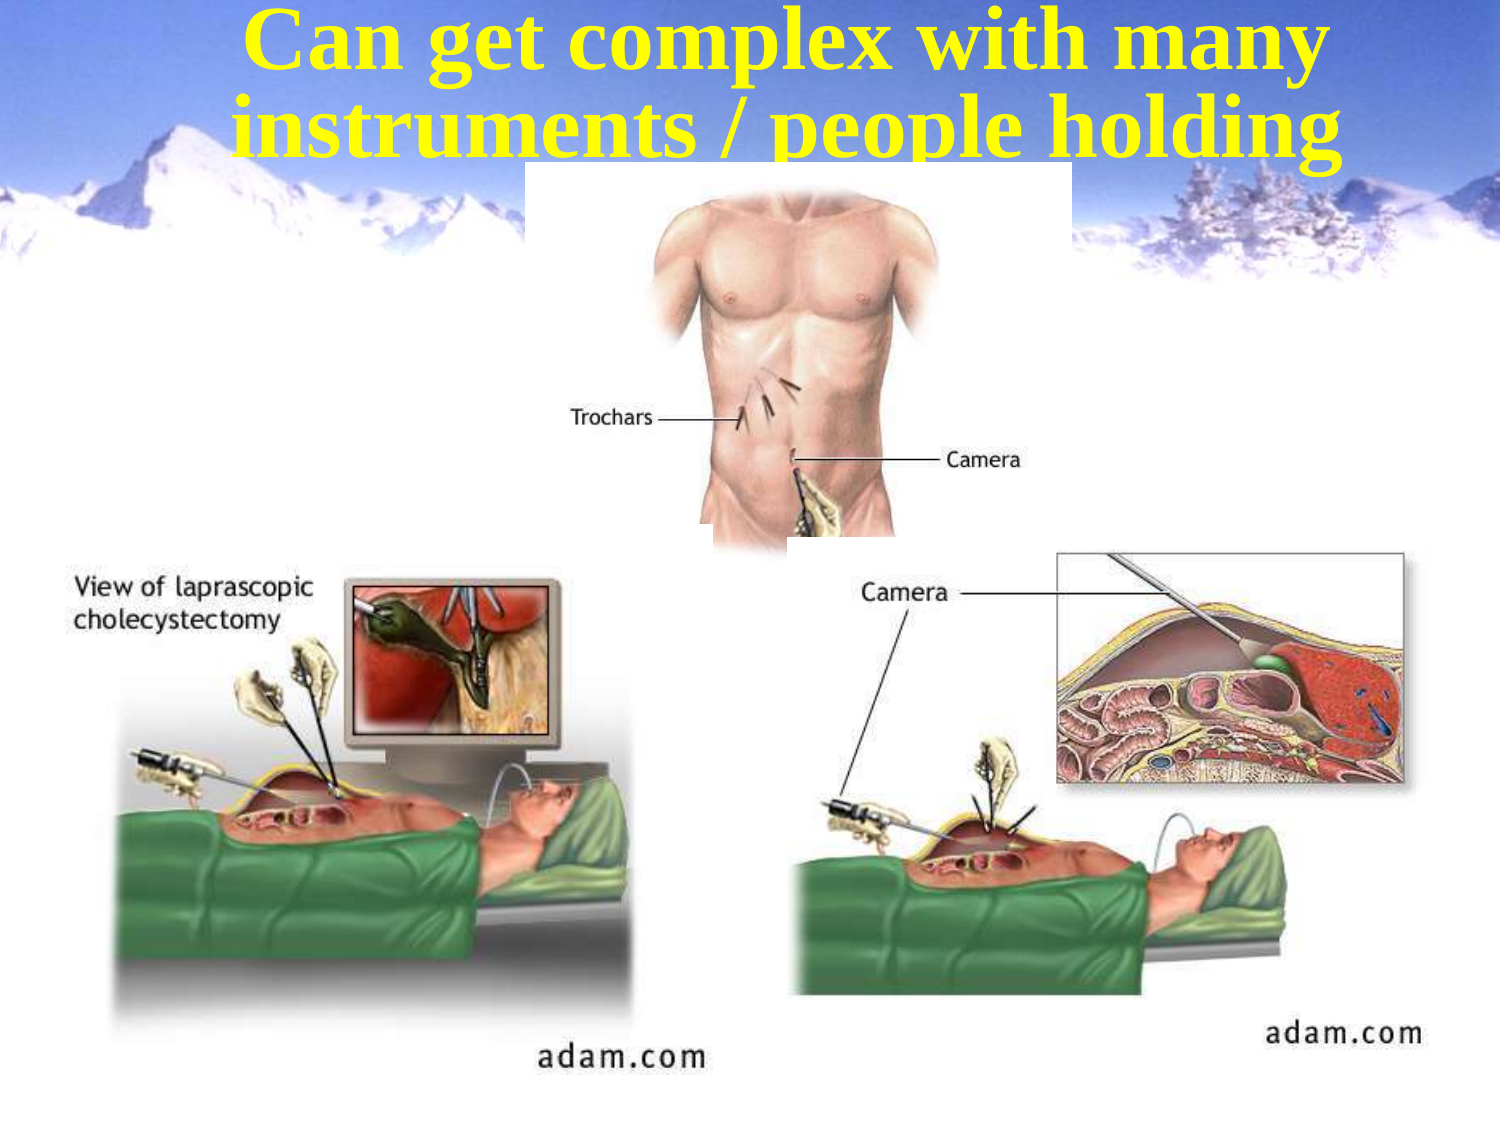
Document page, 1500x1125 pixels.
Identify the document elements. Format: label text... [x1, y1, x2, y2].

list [524, 162, 1072, 601]
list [24, 524, 713, 1076]
picture [0, 0, 1500, 286]
title Can get complex with many instruments / people holding [150, 12, 1425, 163]
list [787, 537, 1429, 1051]
